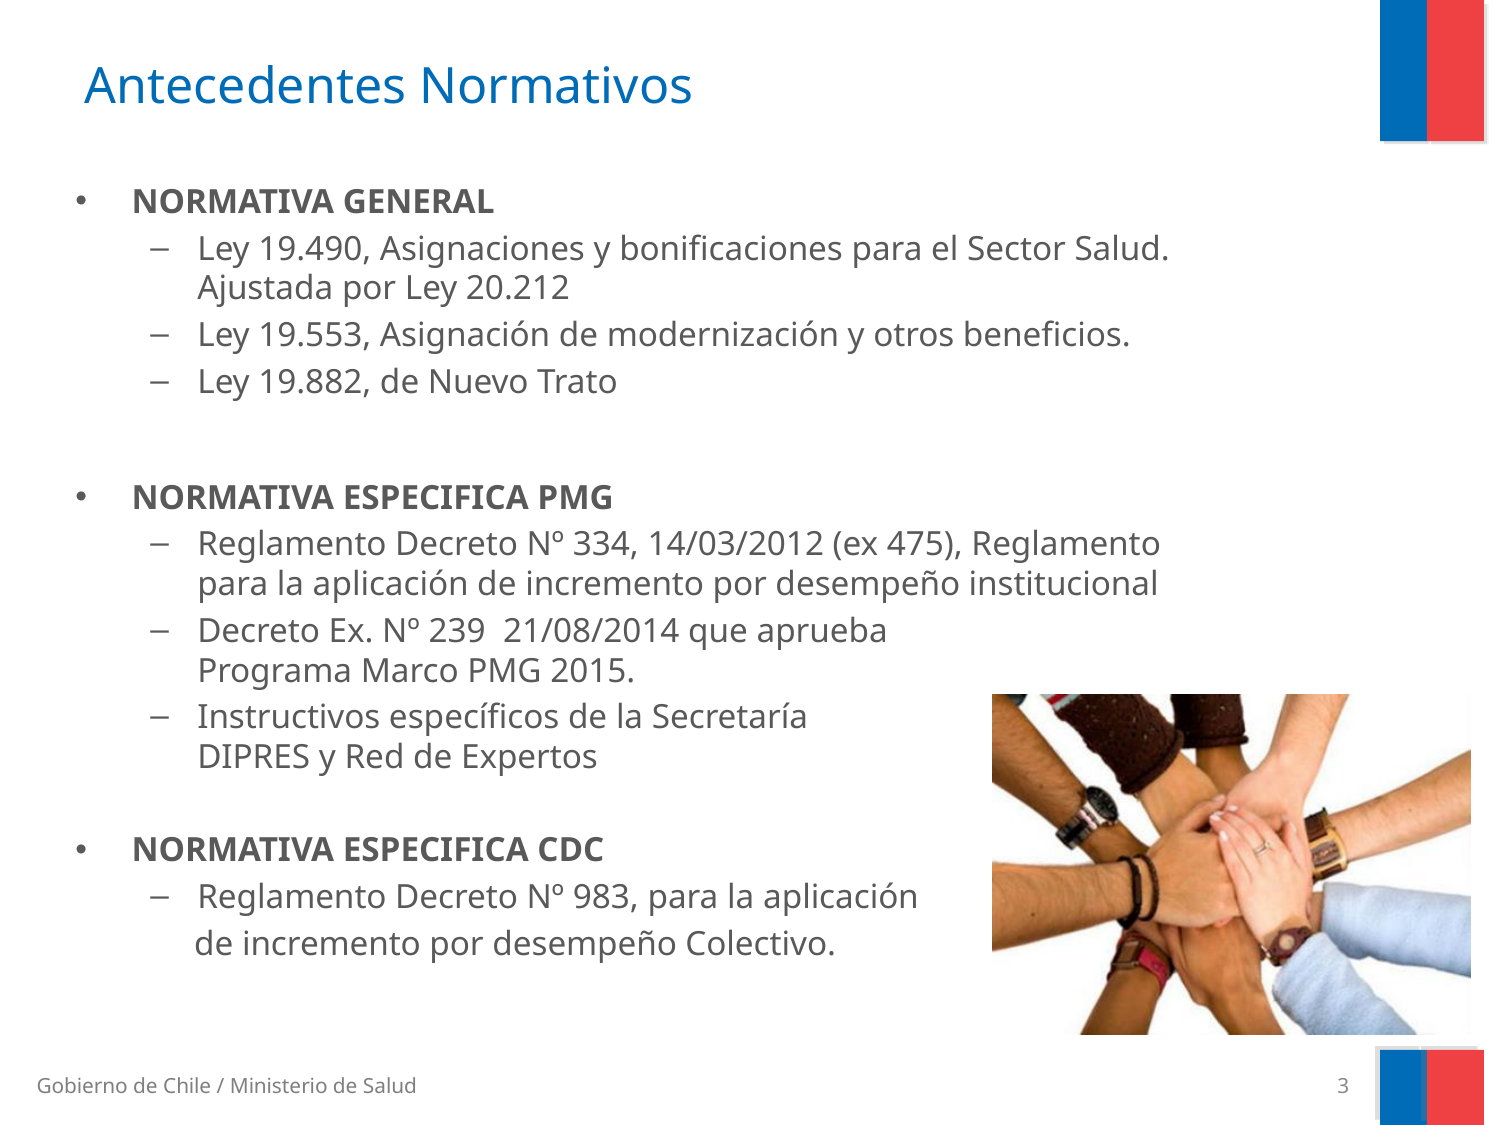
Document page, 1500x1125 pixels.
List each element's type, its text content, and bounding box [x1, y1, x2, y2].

slide_number 3 [1014, 1070, 1365, 1103]
list NORMATIVA GENERAL Ley 19.490, Asignaciones y bonificaciones para el Sector Salud. Ajustada por Ley 20.212 Ley 19.553, Asignación de modernización y otros beneficios. Ley 19.882, de Nuevo Trato NORMATIVA ESPECIFICA PMG Reglamento Decreto Nº 334, 14/03/2012 (ex 475), Reglamento para la aplicación de incremento por desempeño institucional Decreto Ex. Nº 239 21/08/2014 que aprueba Programa Marco PMG 2015. Instructivos específicos de la Secretaría Técnica DIPRES y Red de Expertos NORMATIVA ESPECIFICA CDC Reglamento Decreto Nº 983, para la aplicación de incremento por desempeño Colectivo. [60, 172, 1188, 1035]
picture [992, 694, 1471, 1036]
title Antecedentes Normativos [69, 45, 1334, 158]
